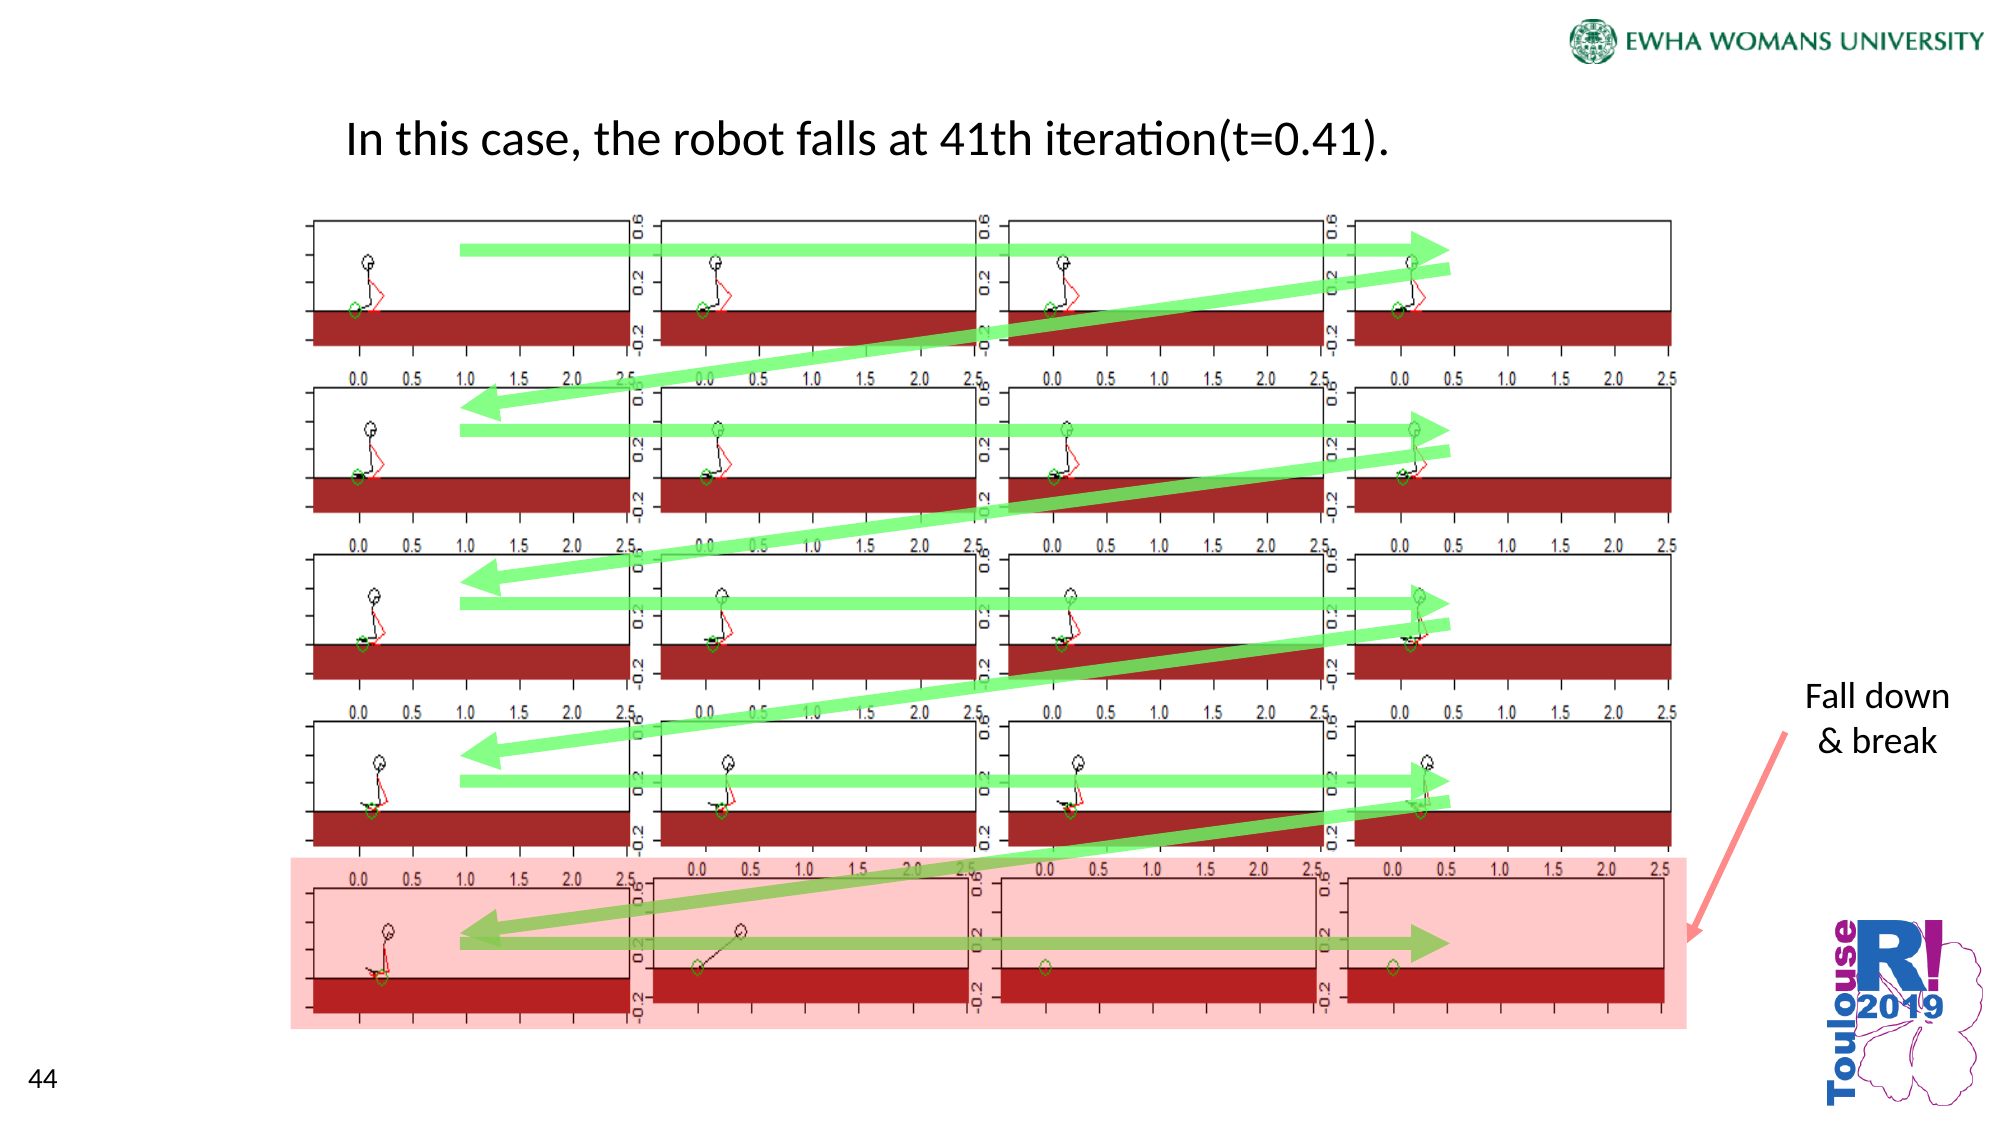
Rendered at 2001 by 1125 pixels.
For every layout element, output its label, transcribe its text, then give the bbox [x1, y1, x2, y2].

picture [1827, 898, 1983, 1107]
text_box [1687, 732, 1786, 944]
text_box [290, 857, 298, 1030]
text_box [459, 250, 1450, 944]
text_box Fall down & break [1774, 663, 1982, 768]
picture [1561, 11, 1988, 67]
text_box In this case, the robot falls at 41th iteration(t=0.41). [330, 98, 1406, 173]
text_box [298, 200, 1687, 1033]
